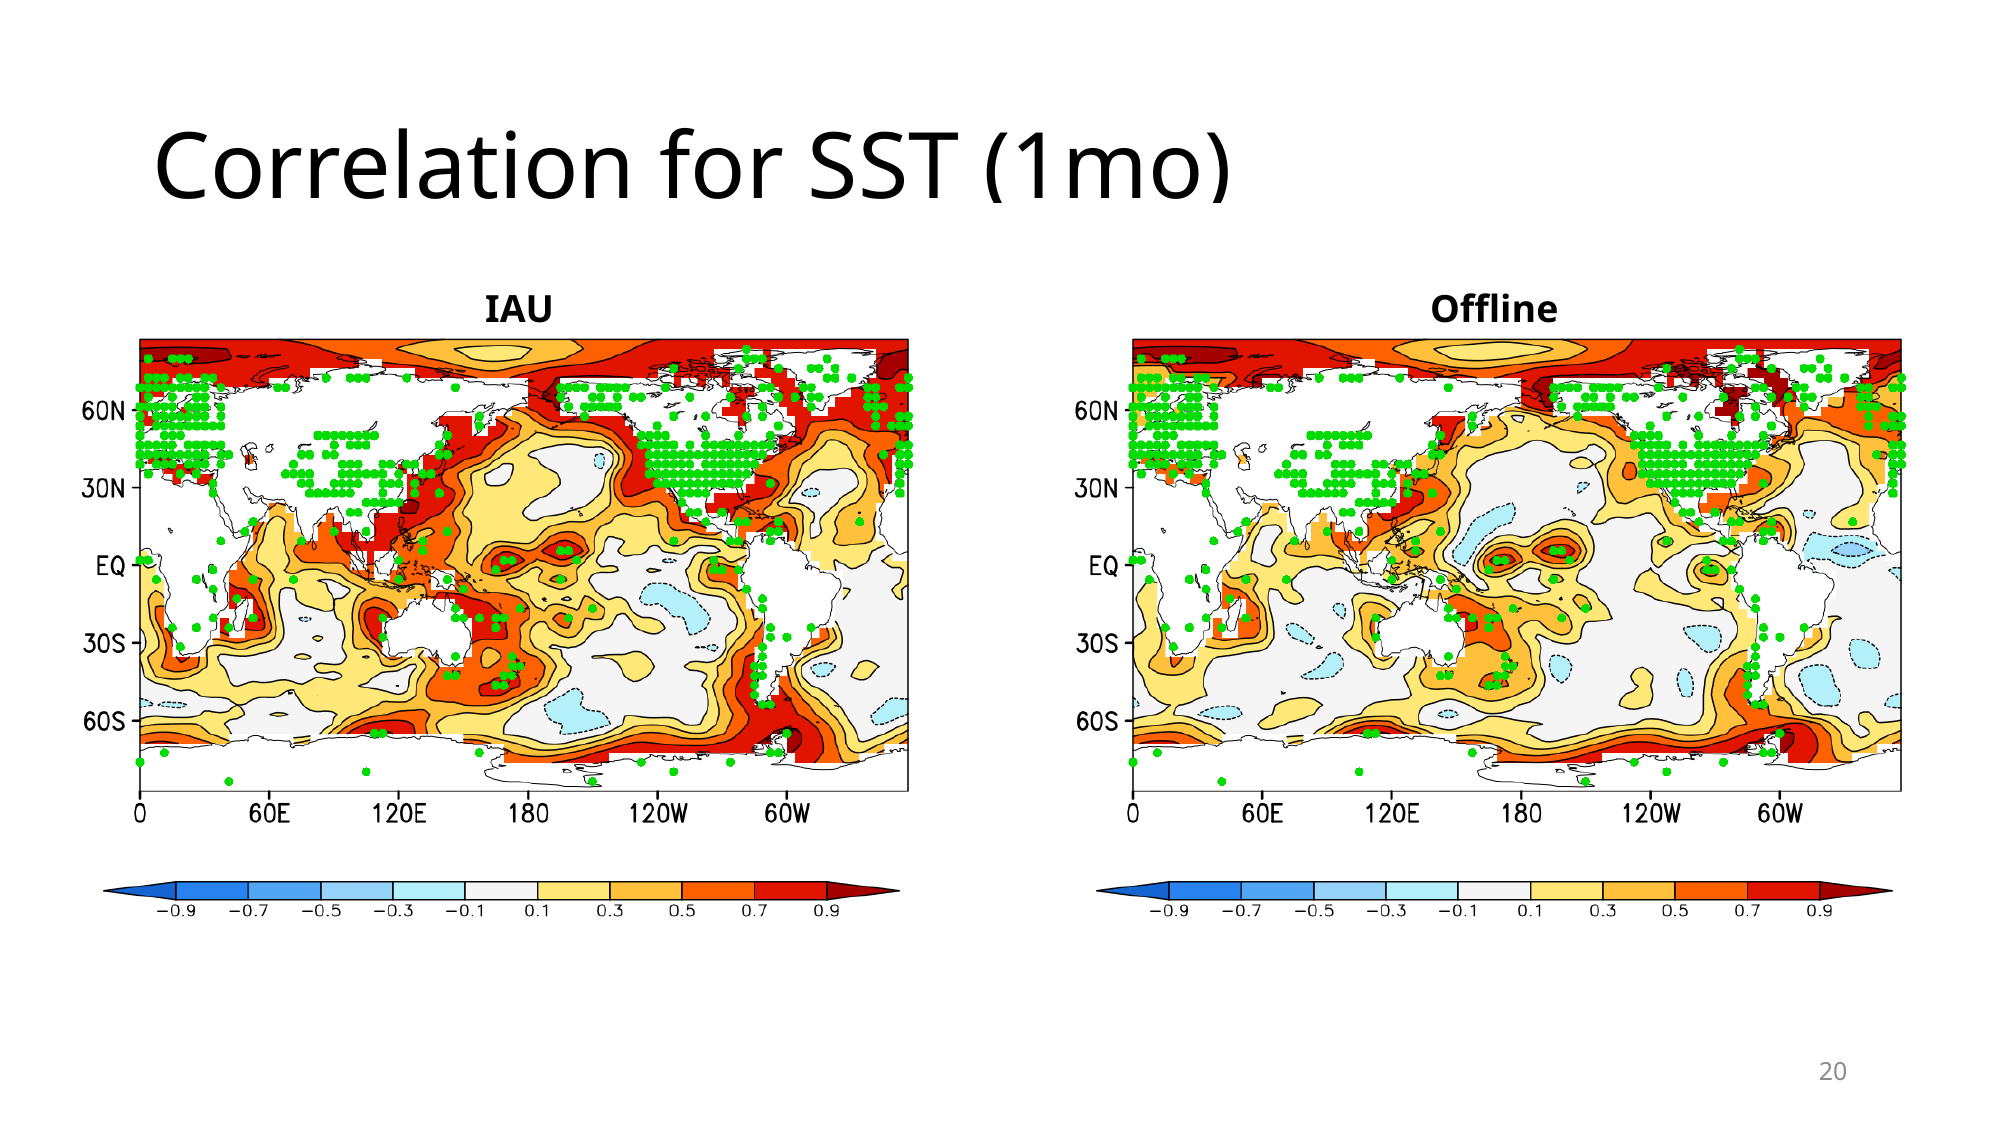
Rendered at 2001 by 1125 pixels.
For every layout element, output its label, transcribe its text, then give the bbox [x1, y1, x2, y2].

slide_number 20 [1412, 1042, 1863, 1103]
picture [4, 203, 1992, 972]
title Correlation for SST (1mo) [137, 59, 1863, 203]
